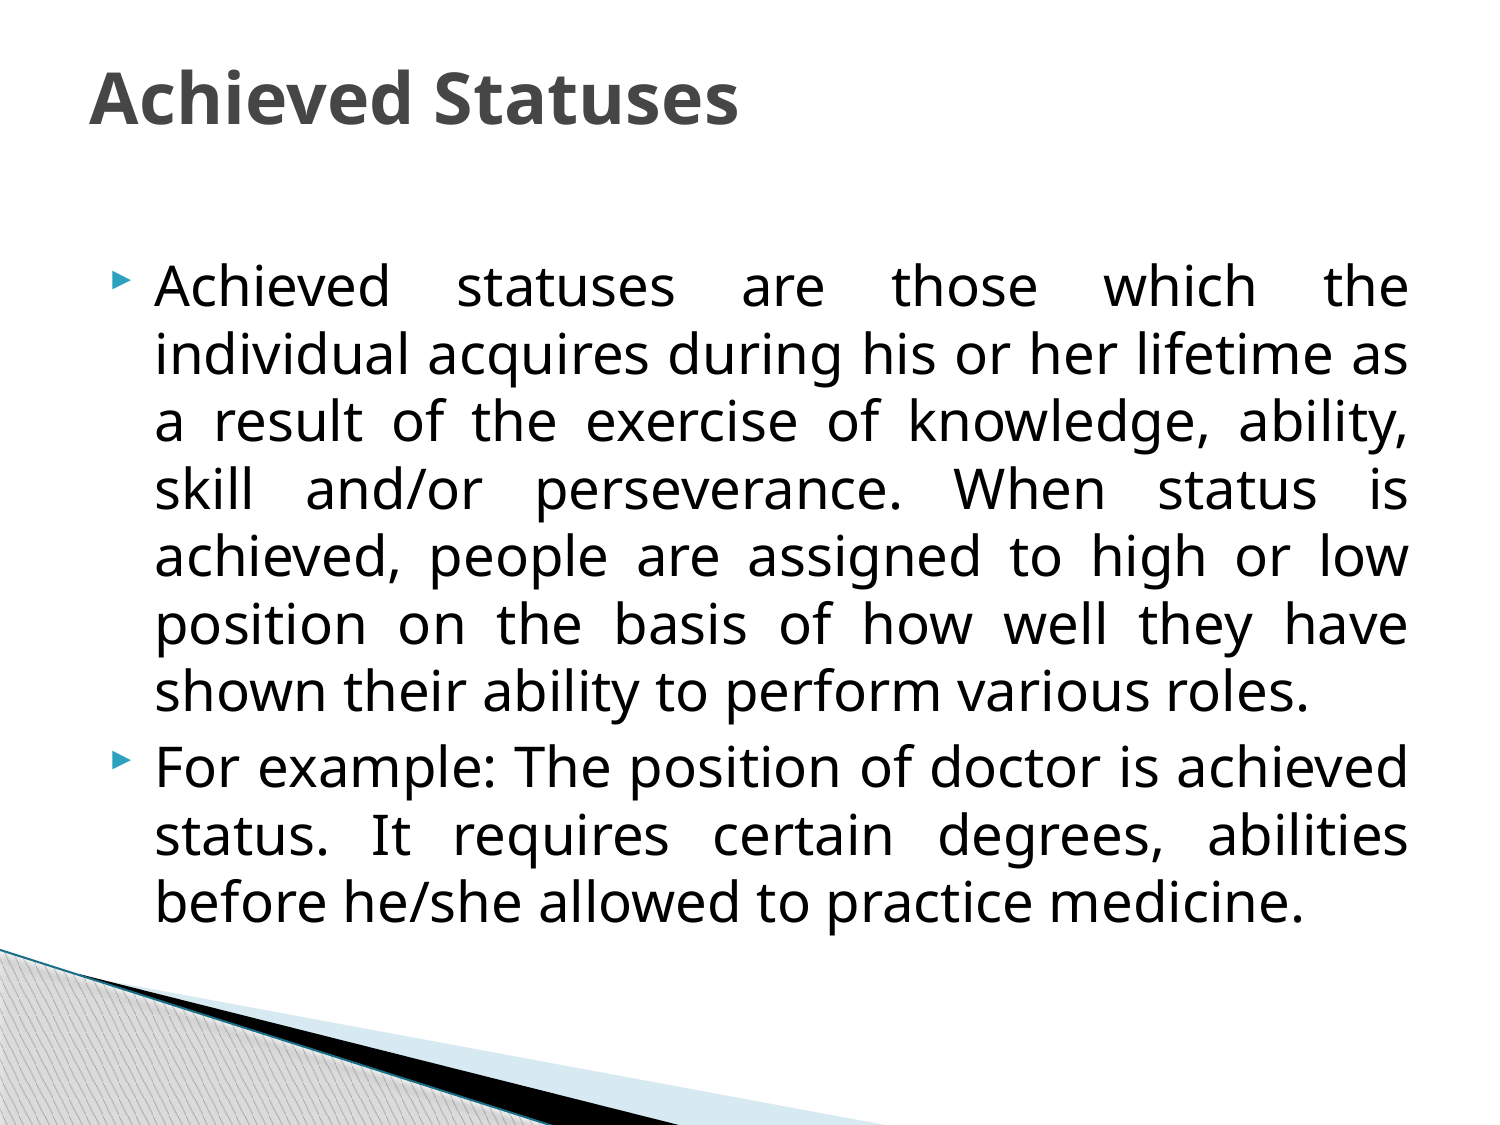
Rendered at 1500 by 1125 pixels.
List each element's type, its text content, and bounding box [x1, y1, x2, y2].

list Achieved statuses are those which the individual acquires during his or her lifetime as a result of the exercise of knowledge, ability, skill and/or perseverance. When status is achieved, people are assigned to high or low position on the basis of how well they have shown their ability to perform various roles. For example: The position of doctor is achieved status. It requires certain degrees, abilities before he/she allowed to practice medicine. [75, 243, 1425, 986]
title Achieved Statuses [75, 45, 1425, 233]
